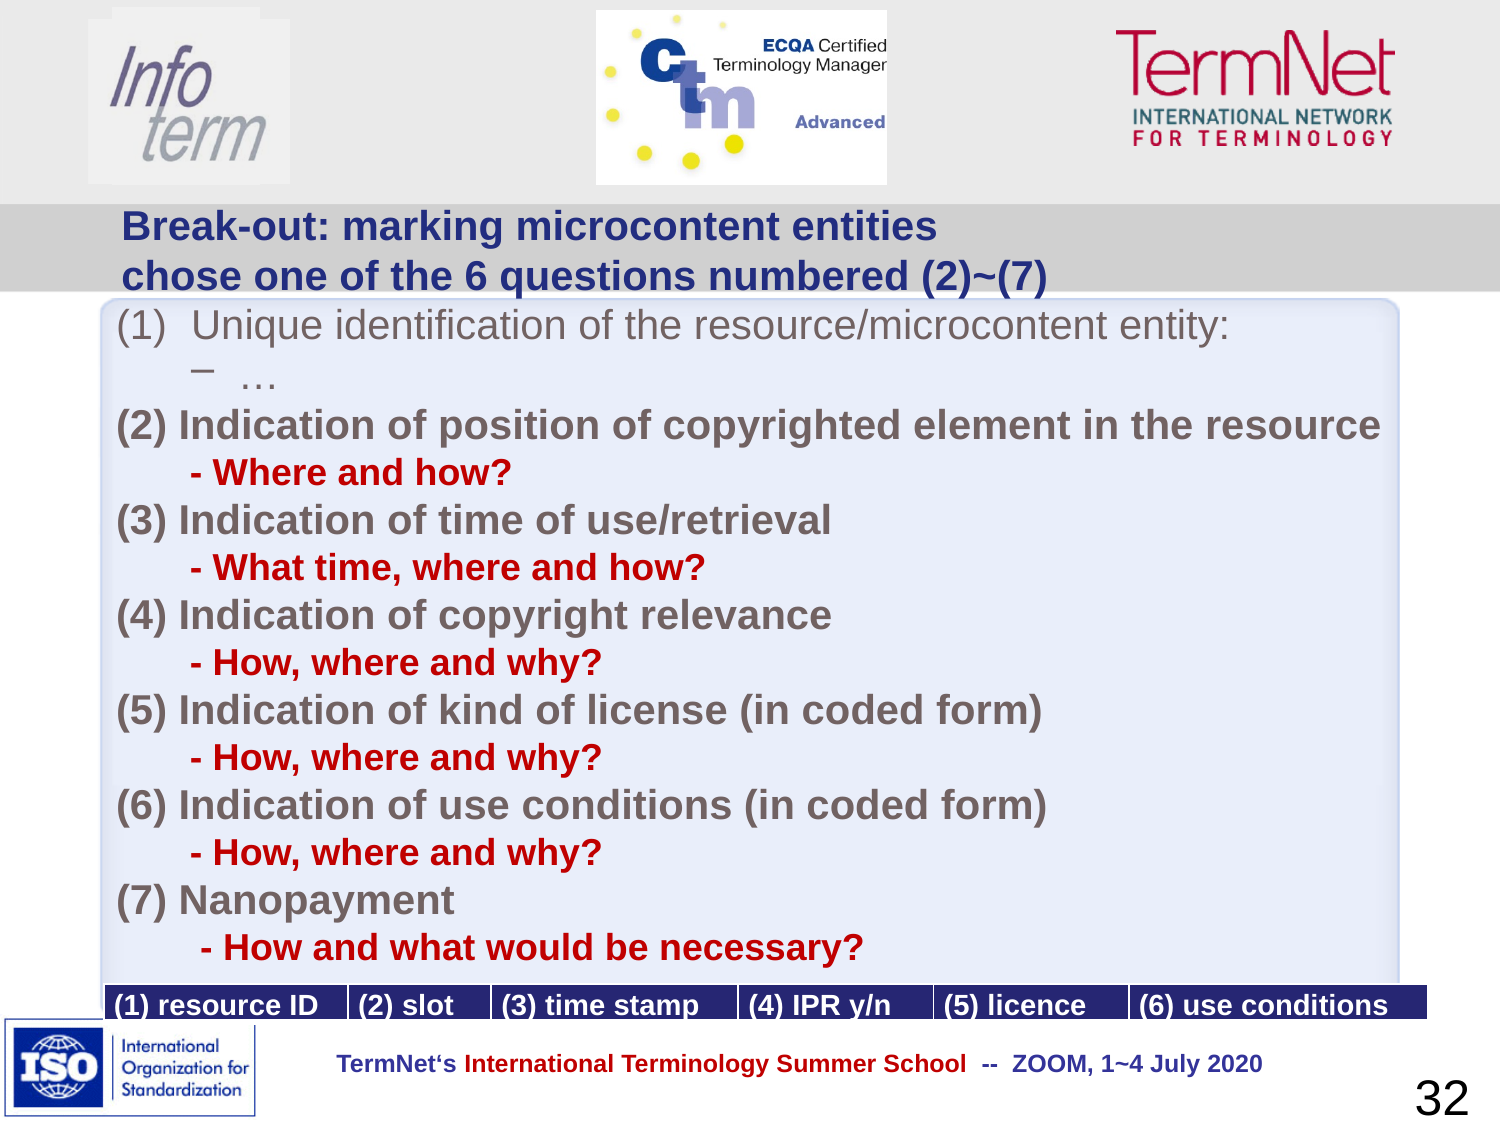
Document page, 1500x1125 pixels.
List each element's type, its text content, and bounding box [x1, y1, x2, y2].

picture [0, 0, 1500, 1125]
table_header (5) licence [934, 985, 1128, 1019]
text_box 32 [1399, 1057, 1500, 1118]
table_header (4) IPR y/n [739, 985, 933, 1019]
table_header (2) slot [349, 985, 490, 1019]
table_header (6) use conditions [1130, 985, 1427, 1019]
list Unique identification of the resource/microcontent entity: … (2) Indication of position of copyrighted element in the resource - Where and how? (3) Indication of time of use/retrieval - What time, where and how? (4) Indication of copyright relevance - How, where and why? (5) Indication of kind of license (in coded form) - How, where and why? (6) Indication of use conditions (in coded form) - How, where and why? (7) Nanopayment - How and what would be necessary? [100, 289, 1500, 1002]
table_header (1) resource ID [105, 985, 347, 1019]
title Break-out: marking microcontent entities chose one of the 6 questions numbered (2)~(7) [106, 184, 1412, 289]
table_header (3) time stamp [492, 985, 737, 1019]
